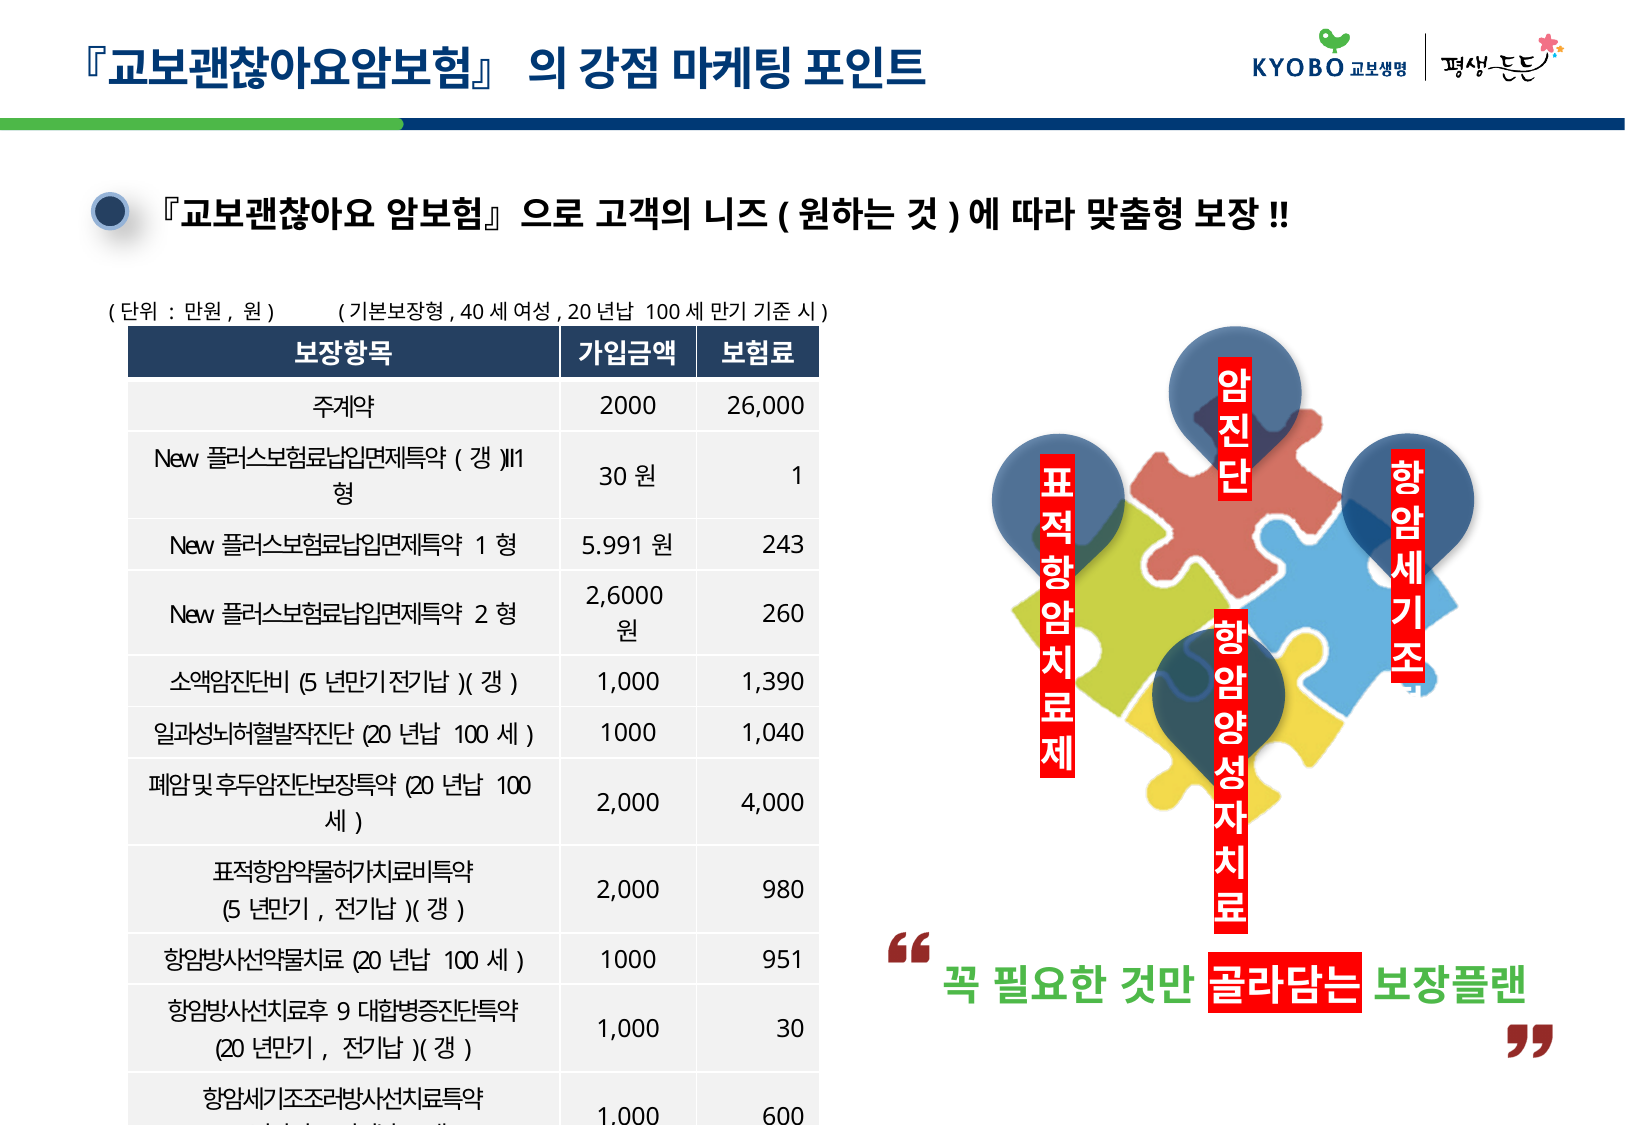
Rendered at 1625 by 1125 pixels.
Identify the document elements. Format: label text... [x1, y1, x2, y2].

table_cell 1000 [561, 934, 696, 983]
table_cell 30원 [561, 432, 696, 518]
table_header 보장항목 [128, 331, 559, 377]
table_cell 26,000 [697, 382, 819, 430]
table_cell New플러스보험료납입면제특약 2형 [128, 571, 559, 654]
table_cell 1,000 [561, 1073, 696, 1125]
text_box (기본보장형, 40세 여성, 20년납 100세 만기 기준 시) [462, 290, 843, 331]
text_box (단위 : 만원, 원) [94, 290, 462, 331]
table_cell 2,000 [561, 846, 696, 932]
table_cell 소액암진단비(5년만기 전기납) (갱) [128, 656, 559, 706]
table_cell 항암방사선치료후9대합병증진단특약 (20년만기, 전기납) (갱) [128, 985, 559, 1071]
table_cell 표적항암약물허가치료비특약 (5년만기, 전기납) (갱) [128, 846, 559, 932]
table_cell 260 [697, 571, 819, 654]
table_cell 1 [697, 432, 819, 518]
table_cell 2,000 [561, 759, 696, 844]
table_cell 5.991원 [561, 519, 696, 569]
picture [0, 0, 1625, 1125]
table_cell New플러스보험료납입면제특약(갱)Ⅱ1형 [128, 432, 559, 518]
table_cell 2,6000원 [561, 571, 696, 654]
table_cell 4,000 [697, 759, 819, 844]
table_cell 일과성뇌허혈발작진단(20년납 100세) [128, 707, 559, 757]
text_box 『교보괜찮아요 암보험』으로 고객의 니즈(원하는 것)에 따라 맞춤형 보장!! [129, 184, 1510, 243]
table_cell 1000 [561, 707, 696, 757]
table_cell New플러스보험료납입면제특약 1형 [128, 519, 559, 569]
table_cell 폐암 및 후두암진단보장특약(20년납 100세) [128, 759, 559, 844]
table_cell 1,000 [561, 985, 696, 1071]
table_cell 1,390 [697, 656, 819, 706]
table_cell 1,040 [697, 707, 819, 757]
table_cell 30 [697, 985, 819, 1071]
table_cell 주계약 [128, 382, 559, 430]
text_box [975, 326, 1476, 942]
table_cell 243 [697, 519, 819, 569]
table_cell 항암세기조조러방사선치료특약 (5년만기, 전기납)(갱) [128, 1073, 559, 1125]
text_box 『교보괜찮아요암보험』 의 강점 마케팅 포인트 [61, 32, 1599, 102]
table_cell 980 [697, 846, 819, 932]
text_box 꼭 필요한 것만 골라담는 보장플랜 [882, 951, 1588, 1016]
text_box [90, 192, 129, 231]
table_header 보험료 [697, 331, 819, 377]
table_cell 1,000 [561, 656, 696, 706]
table_cell 2000 [561, 382, 696, 430]
table_cell 600 [697, 1073, 819, 1125]
table_cell 951 [697, 934, 819, 983]
table_cell 항암방사선약물치료(20년납 100세) [128, 934, 559, 983]
table_header 가입금액 [561, 331, 696, 377]
